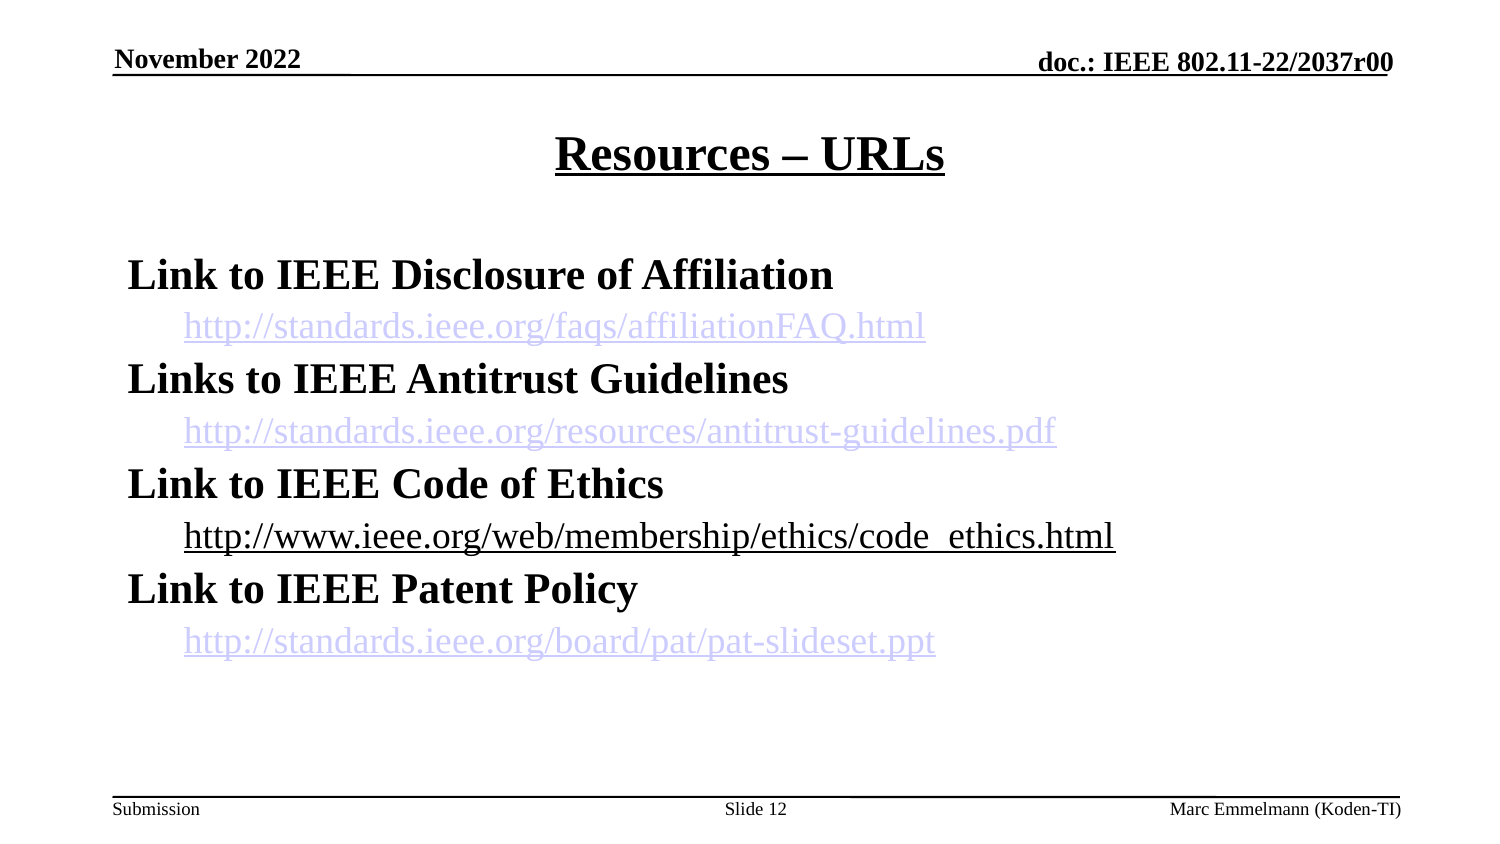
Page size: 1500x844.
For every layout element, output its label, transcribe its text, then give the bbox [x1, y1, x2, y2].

title Resources – URLs [112, 84, 1388, 216]
list Link to IEEE Disclosure of Affiliation http://standards.ieee.org/faqs/affiliationFAQ.html Links to IEEE Antitrust Guidelines http://standards.ieee.org/resources/antitrust-guidelines.pdf Link to IEEE Code of Ethics http://www.ieee.org/web/membership/ethics/code_ethics.html Link to IEEE Patent Policy http://standards.ieee.org/board/pat/pat-slideset.ppt [112, 243, 1388, 751]
slide_number Slide 12 [712, 796, 800, 842]
footer Marc Emmelmann (Koden-TI) [878, 796, 1402, 820]
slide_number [114, 40, 423, 75]
